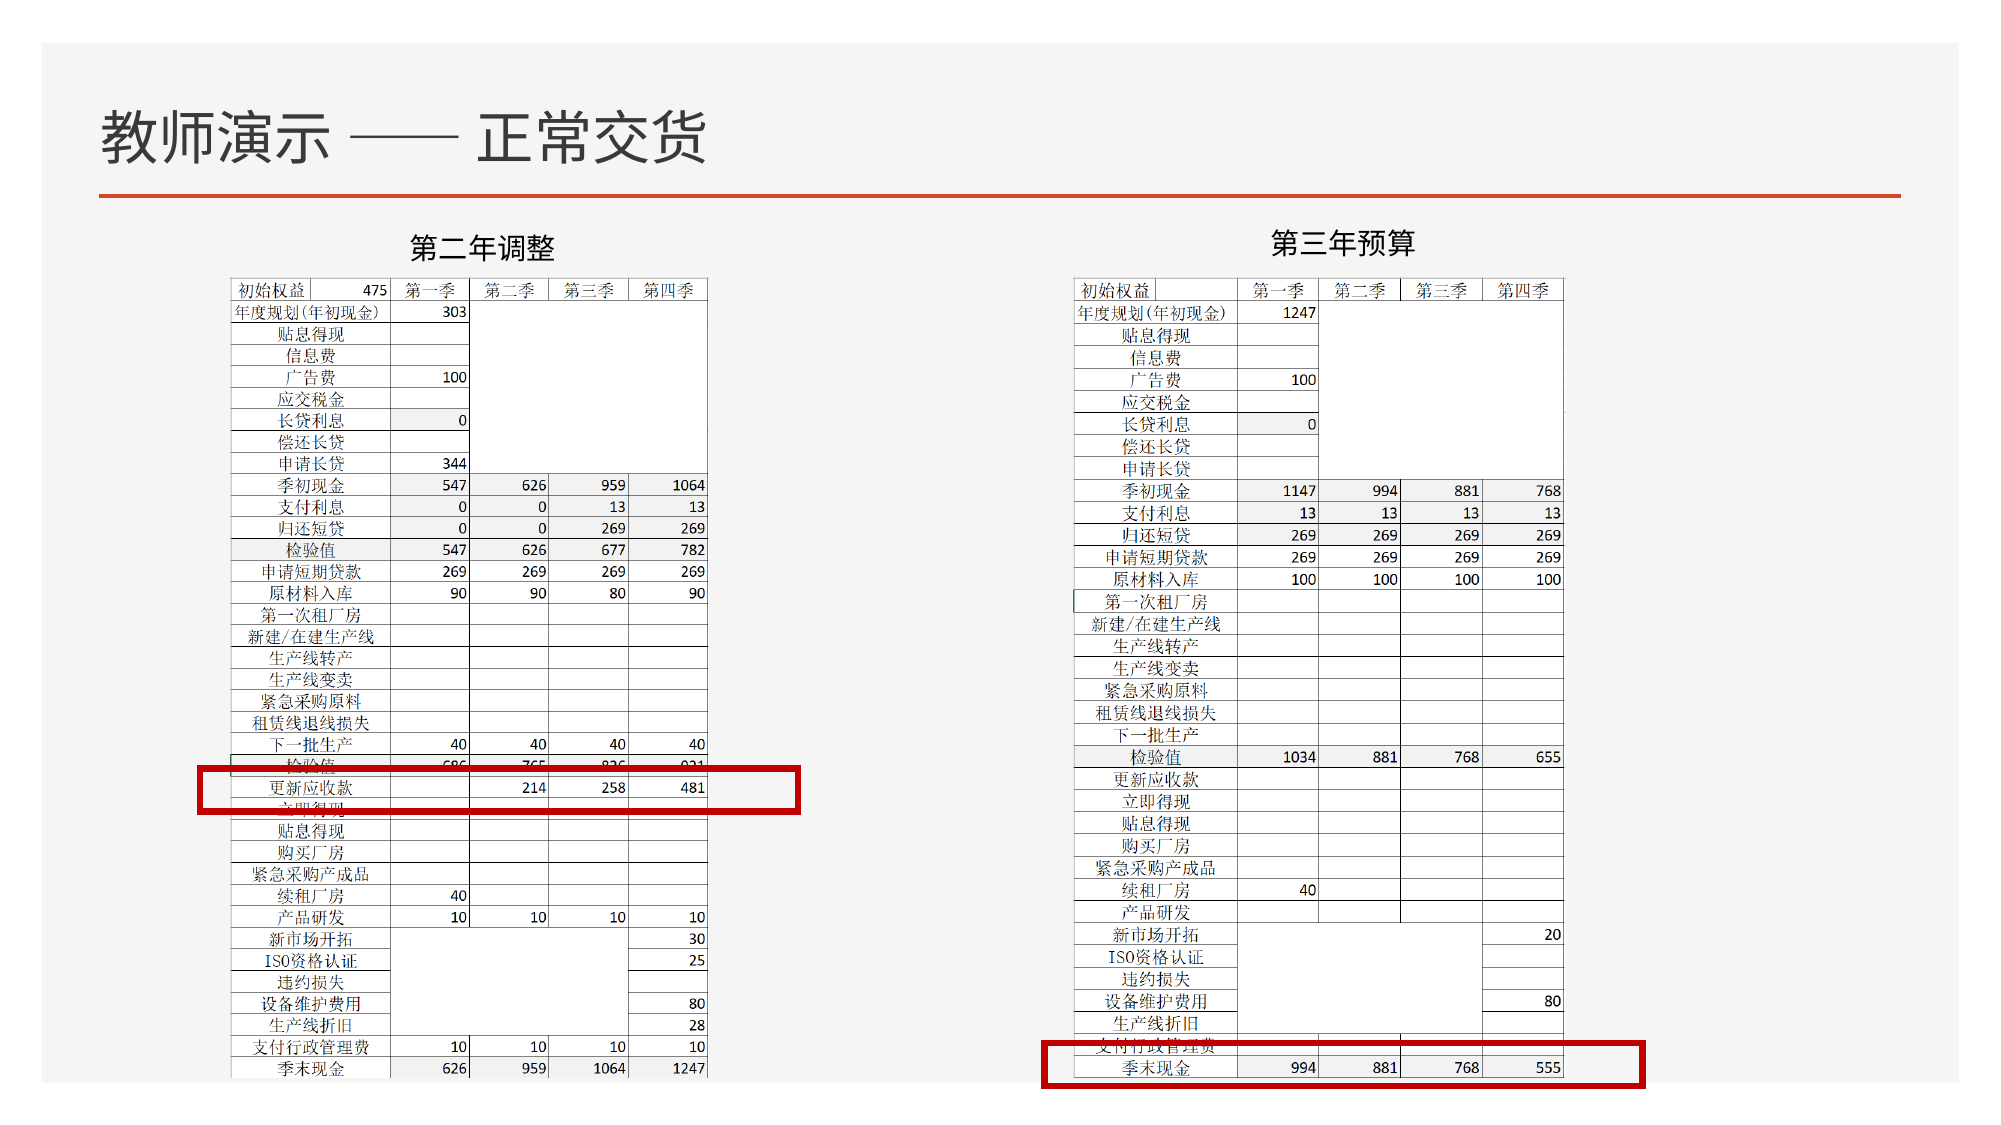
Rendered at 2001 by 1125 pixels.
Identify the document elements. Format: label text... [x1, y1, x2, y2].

text_box [199, 767, 230, 813]
text_box [1043, 1042, 1644, 1087]
picture [230, 277, 709, 1078]
text_box [709, 767, 799, 813]
picture [1073, 277, 1566, 1078]
text_box 第二年调整 [395, 222, 628, 273]
title 教师演示 —— 正常交货 [85, 73, 1214, 179]
text_box 第三年预算 [1255, 218, 1489, 269]
